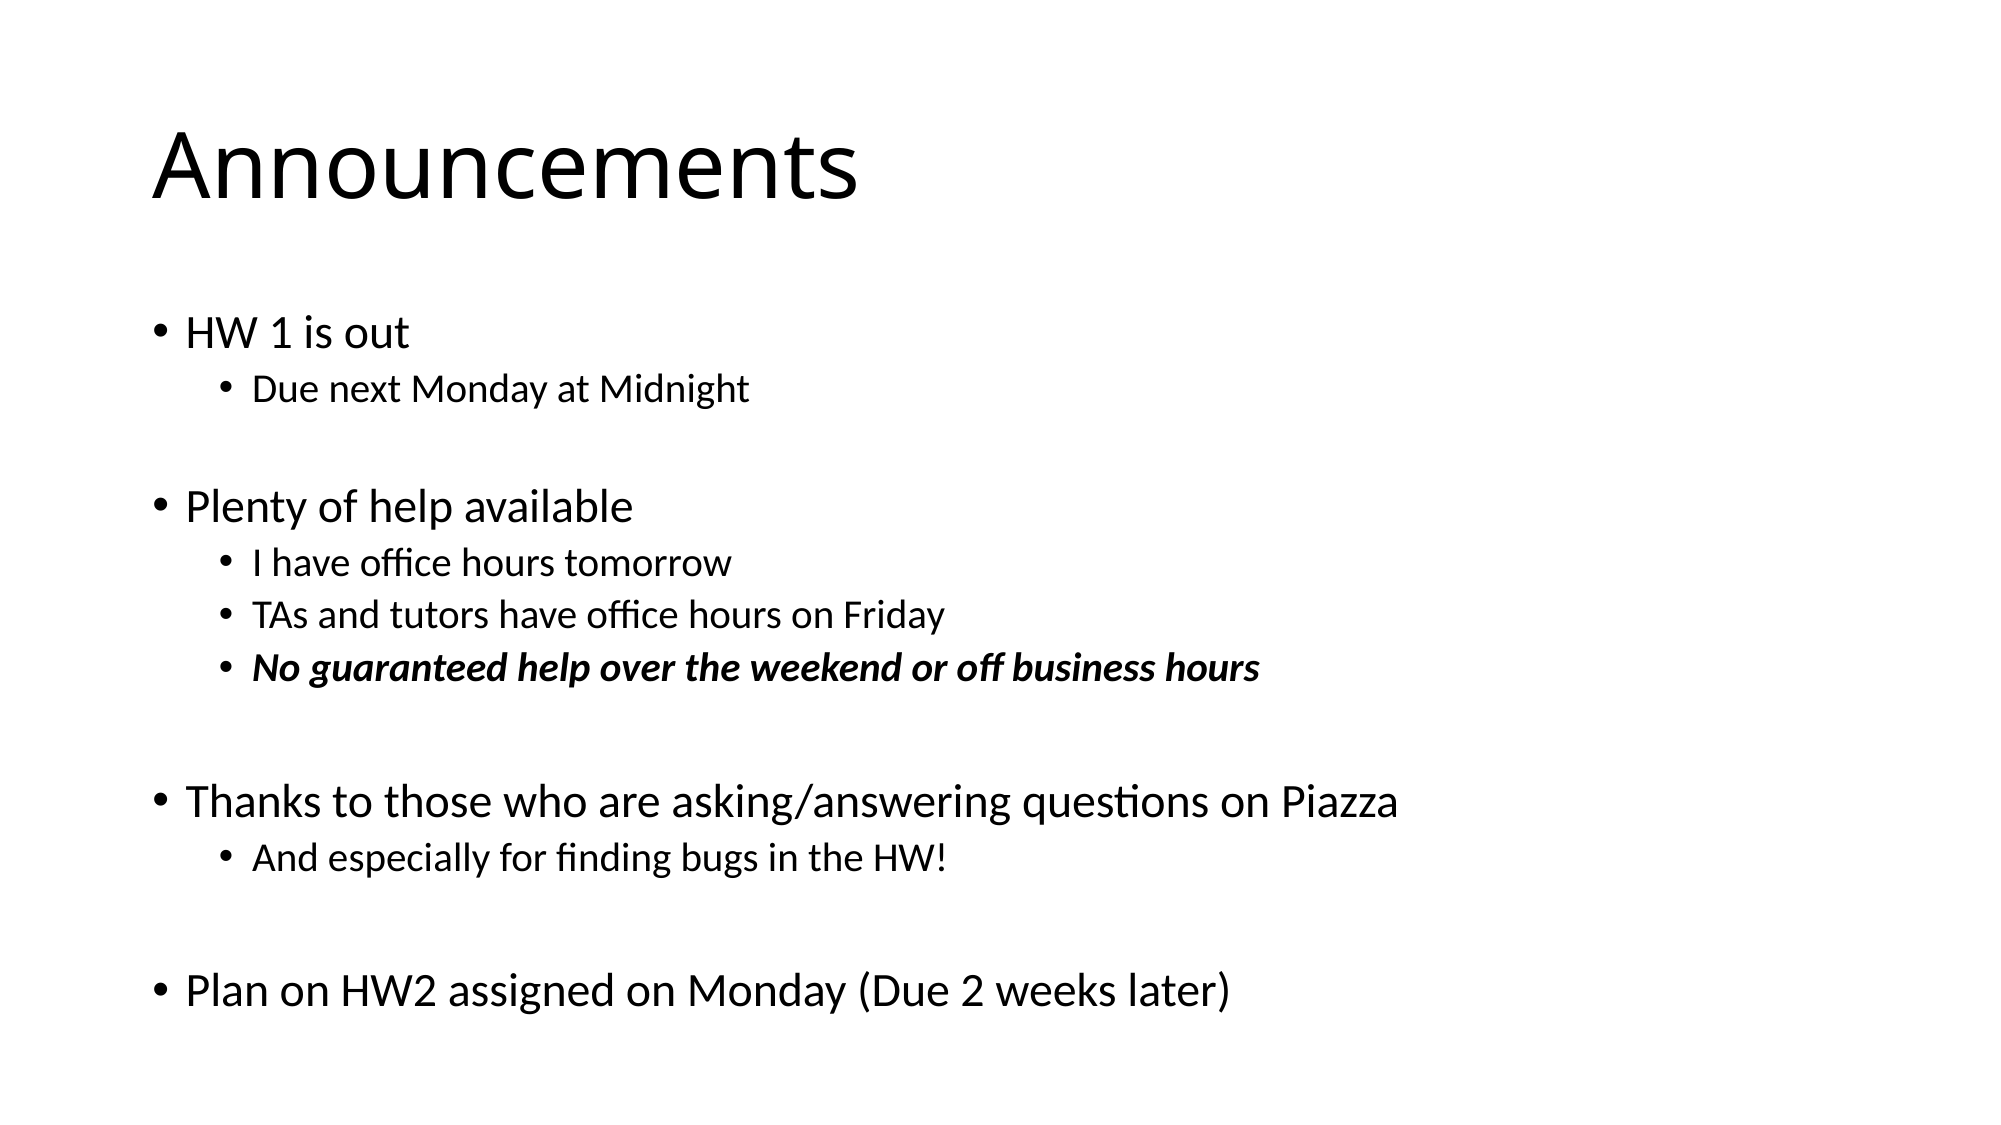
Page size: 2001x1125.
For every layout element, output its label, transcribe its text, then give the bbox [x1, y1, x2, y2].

list HW 1 is out Due next Monday at Midnight Plenty of help available I have office hours tomorrow TAs and tutors have office hours on Friday No guaranteed help over the weekend or off business hours Thanks to those who are asking/answering questions on Piazza And especially for finding bugs in the HW! Plan on HW2 assigned on Monday (Due 2 weeks later) [137, 299, 1863, 1033]
title Announcements [137, 59, 1863, 278]
